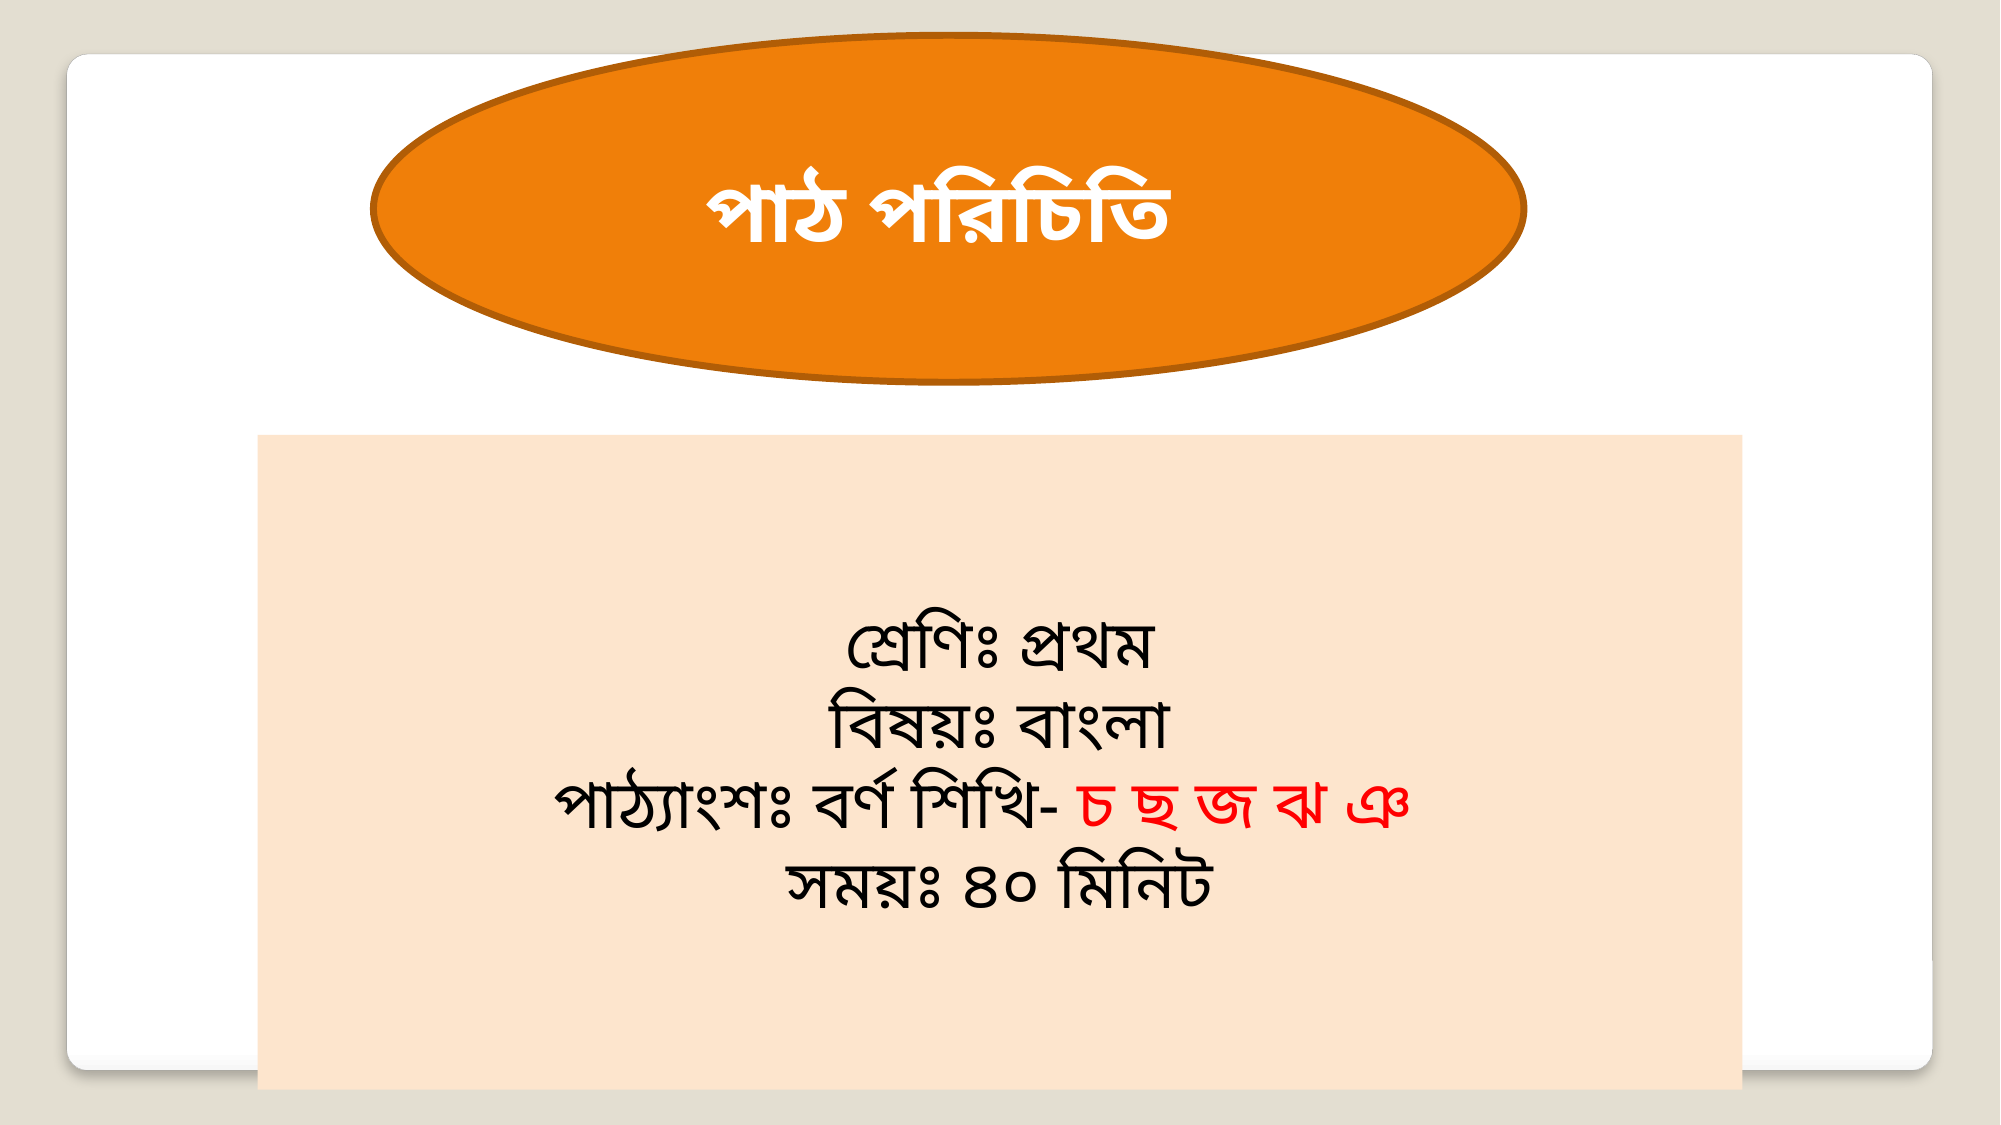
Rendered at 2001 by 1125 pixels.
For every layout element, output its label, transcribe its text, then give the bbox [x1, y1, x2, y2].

text_box শ্রেণিঃ প্রথম বিষয়ঃ বাংলা পাঠ্যাংশঃ বর্ণ শিখি- চ ছ জ ঝ ঞ সময়ঃ ৪০ মিনিট [254, 431, 1746, 1093]
text_box পাঠ পরিচিতি [369, 31, 1528, 386]
